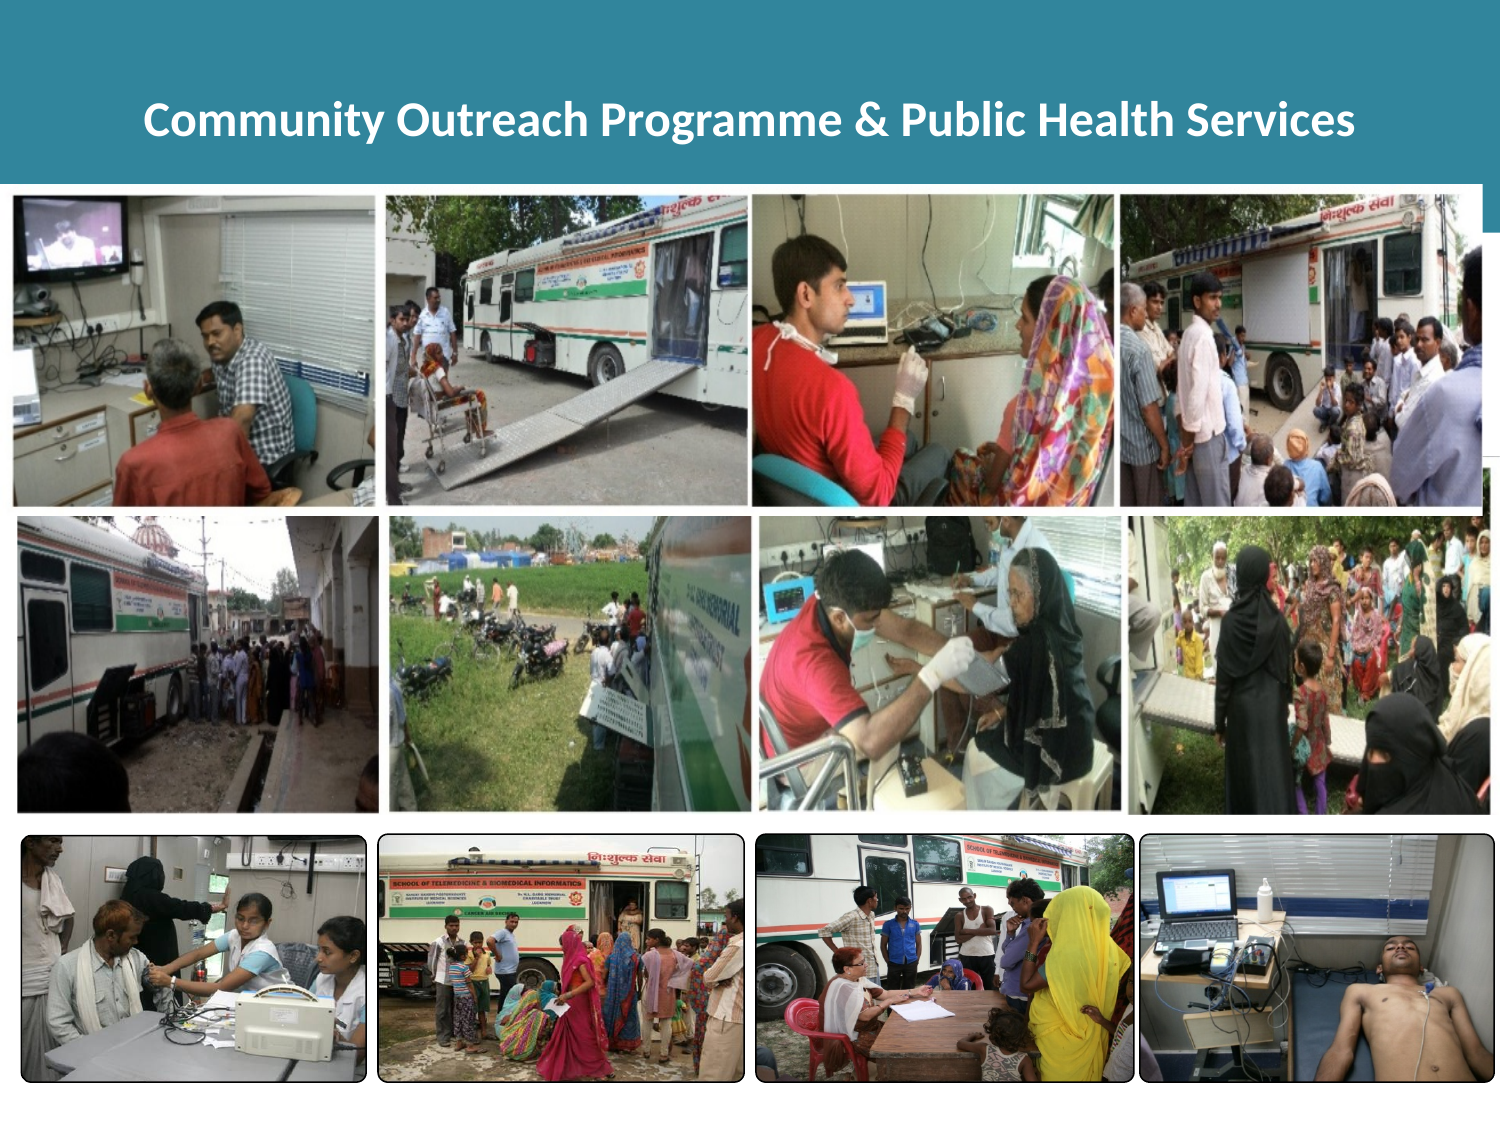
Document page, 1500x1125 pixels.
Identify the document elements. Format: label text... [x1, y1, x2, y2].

text_box [378, 834, 745, 1083]
picture [0, 184, 1500, 816]
text_box [1139, 834, 1495, 1083]
text_box [21, 835, 367, 1083]
title Community Outreach Programme & Public Health Services [0, 0, 1500, 233]
text_box [755, 834, 1134, 1083]
